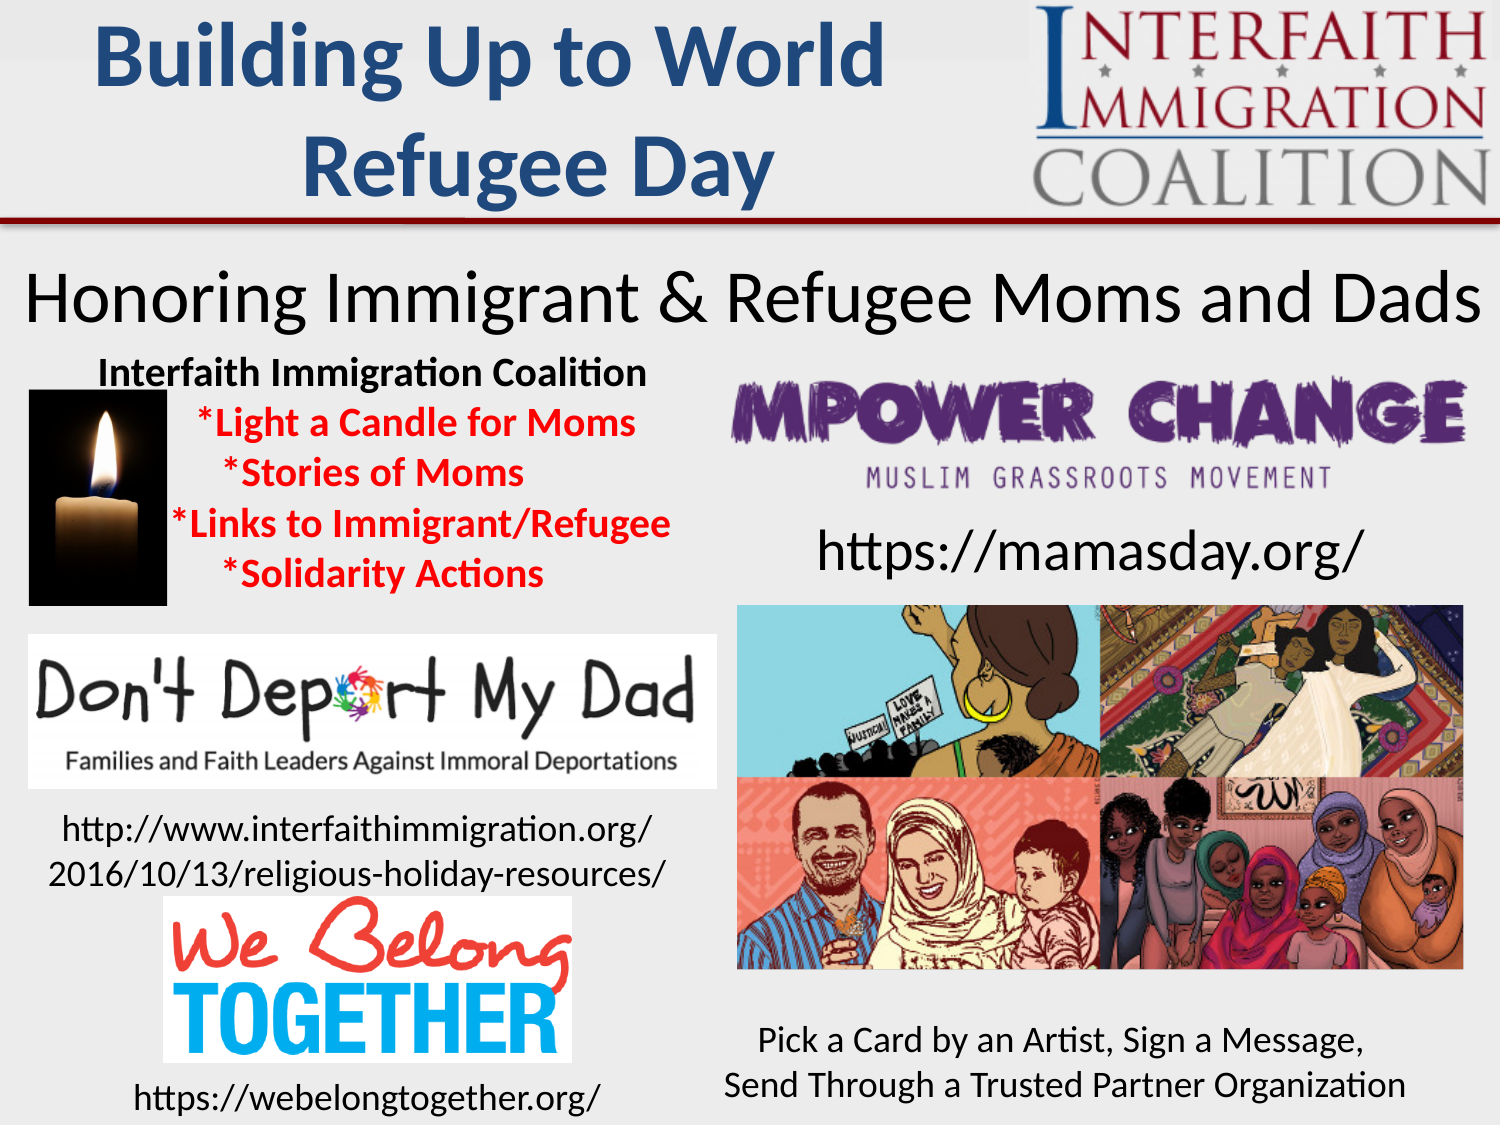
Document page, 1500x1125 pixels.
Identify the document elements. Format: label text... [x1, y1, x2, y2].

text_box https://mamasday.org/ [801, 504, 1381, 590]
picture [28, 633, 718, 789]
picture [162, 896, 572, 1063]
text_box Building Up to World Refugee Day [78, 0, 1065, 222]
text_box http://www.interfaithimmigration.org/2016/10/13/religious-holiday-resources/ [0, 796, 717, 902]
picture [1065, 0, 1492, 216]
text_box Honoring Immigrant & Refugee Moms and Dads [9, 239, 1500, 345]
text_box Interfaith Immigration Coalition *Light a Candle for Moms *Stories of Moms *Links to Immigrant/Refugee *Solidarity Actions [58, 337, 688, 603]
picture [737, 605, 1466, 971]
picture [724, 368, 1478, 493]
text_box Pick a Card by an Artist, Sign a Message, Send Through a Trusted Partner Organization [682, 1007, 1450, 1113]
picture [28, 389, 168, 607]
text_box https://webelongtogether.org/ [118, 1065, 617, 1125]
